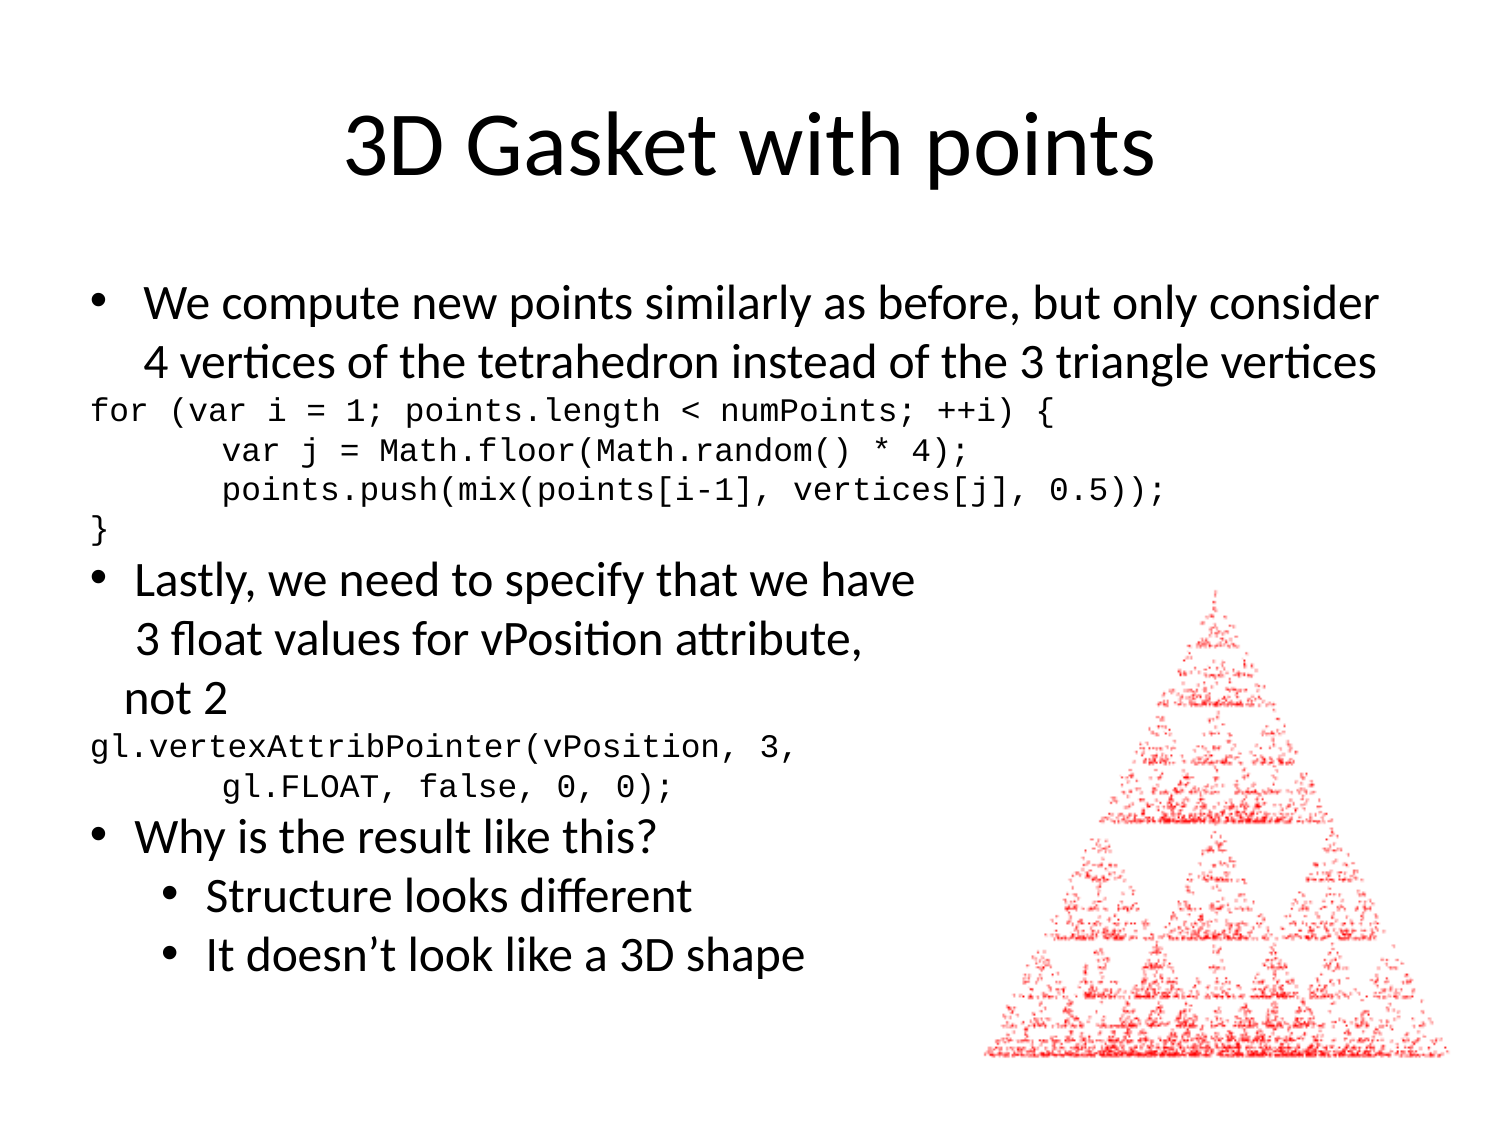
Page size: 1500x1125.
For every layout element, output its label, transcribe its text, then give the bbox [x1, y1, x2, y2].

text_box We compute new points similarly as before, but only consider 4 vertices of the tetrahedron instead of the 3 triangle vertices for (var i = 1; points.length < numPoints; ++i) { var j = Math.floor(Math.random() * 4); points.push(mix(points[i-1], vertices[j], 0.5)); } Lastly, we need to specify that we have 3 float values for vPosition attribute, not 2 gl.vertexAttribPointer(vPosition, 3, gl.FLOAT, false, 0, 0); Why is the result like this? Structure looks different It doesn’t look like a 3D shape [75, 262, 1425, 1005]
text_box 3D Gasket with points [75, 45, 1425, 233]
picture [974, 585, 1468, 1080]
